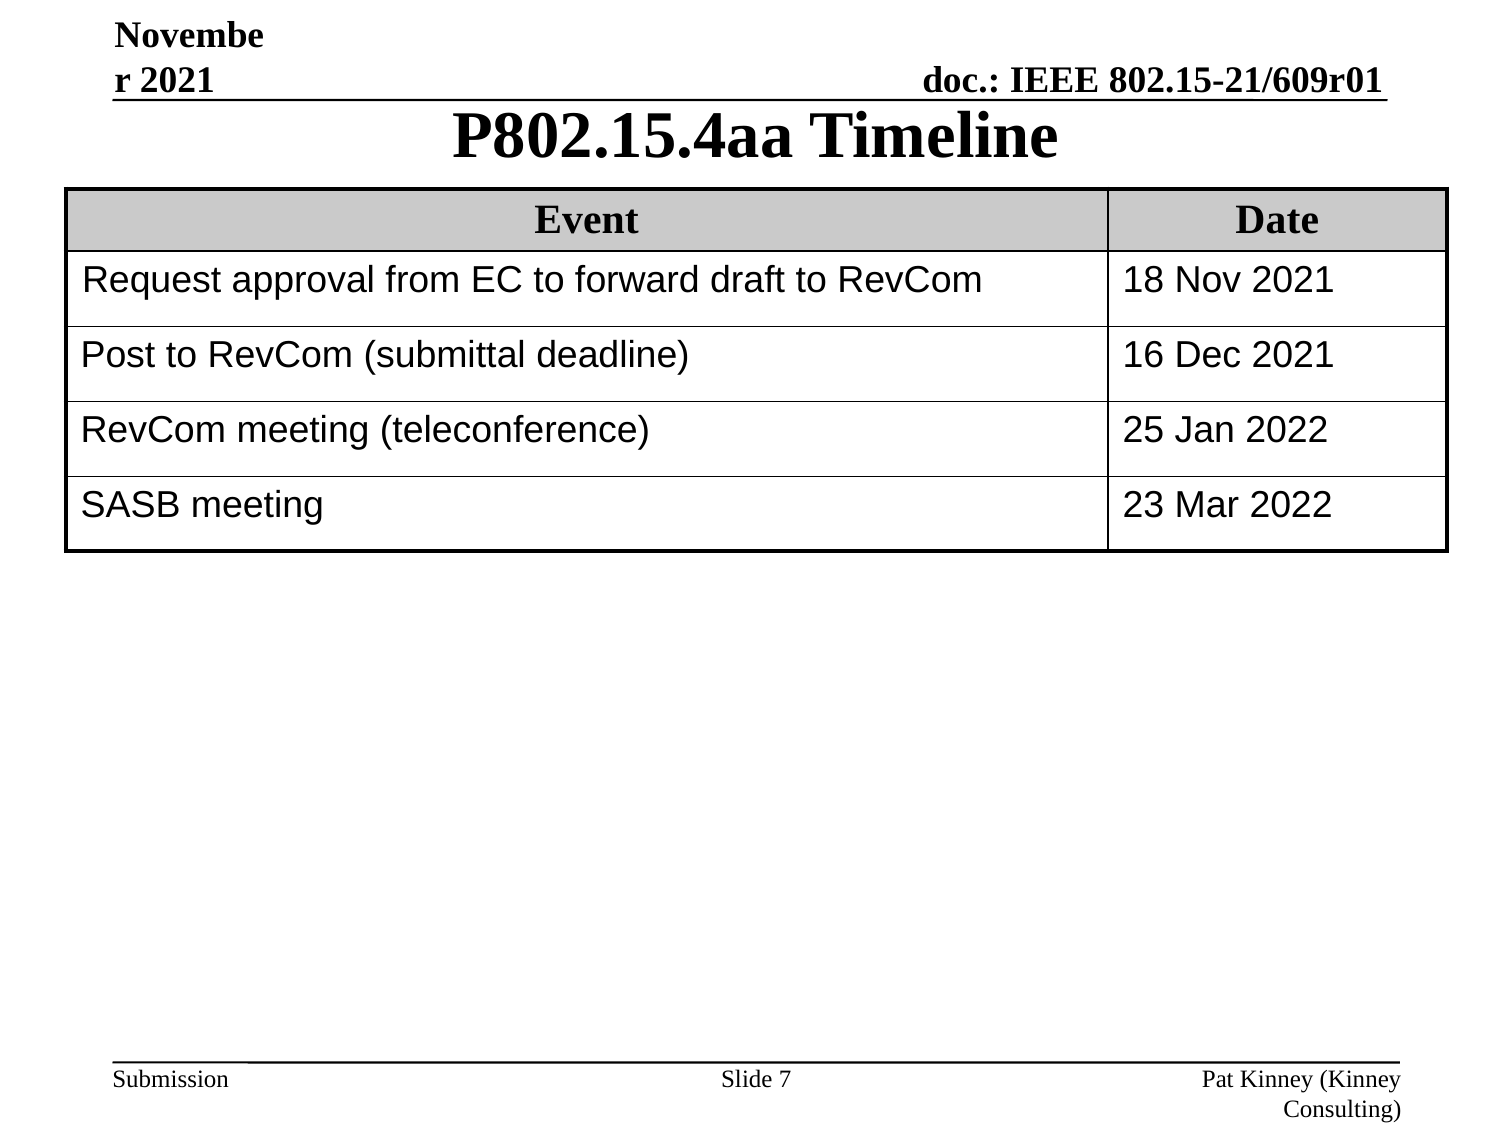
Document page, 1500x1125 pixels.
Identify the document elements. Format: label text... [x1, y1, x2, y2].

table_cell 23 Mar 2022 [1109, 477, 1445, 549]
title P802.15.4aa Timeline [118, 54, 1394, 187]
table_cell Request approval from EC to forward draft to RevCom [68, 252, 1107, 326]
table_header Event [68, 191, 1107, 250]
table_header Date [1109, 191, 1445, 250]
table_cell SASB meeting [68, 477, 1107, 549]
table_cell 18 Nov 2021 [1109, 252, 1445, 326]
table_cell RevCom meeting (teleconference) [68, 402, 1107, 476]
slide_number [114, 54, 270, 101]
footer Pat Kinney (Kinney Consulting) [1092, 1061, 1402, 1093]
table_cell 16 Dec 2021 [1109, 327, 1445, 401]
table_cell 25 Jan 2022 [1109, 402, 1445, 476]
table_cell Post to RevCom (submittal deadline) [68, 327, 1107, 401]
slide_number Slide 7 [712, 1061, 800, 1093]
